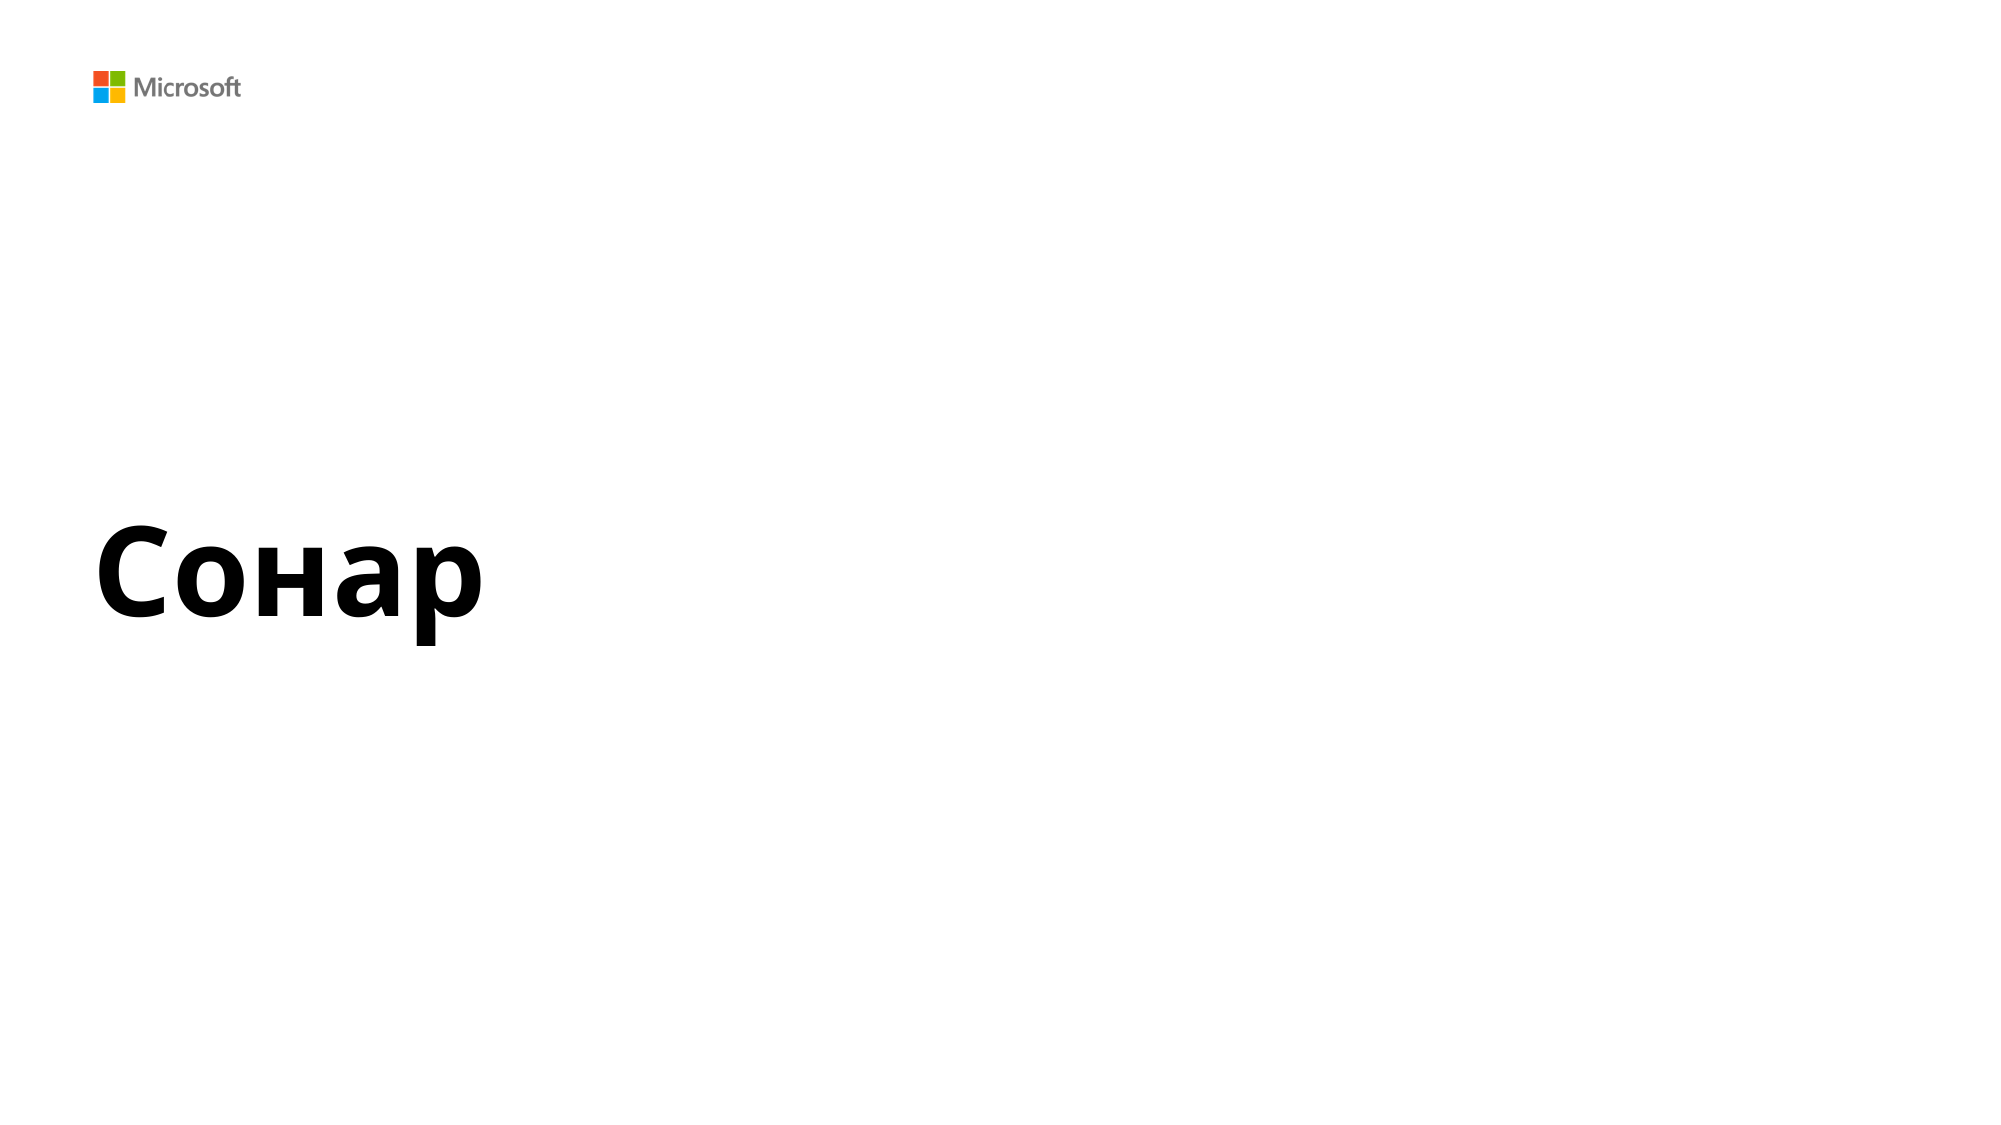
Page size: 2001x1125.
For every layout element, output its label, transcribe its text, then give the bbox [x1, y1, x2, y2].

text_box Сонар [92, 0, 1000, 1125]
picture [93, 71, 241, 103]
